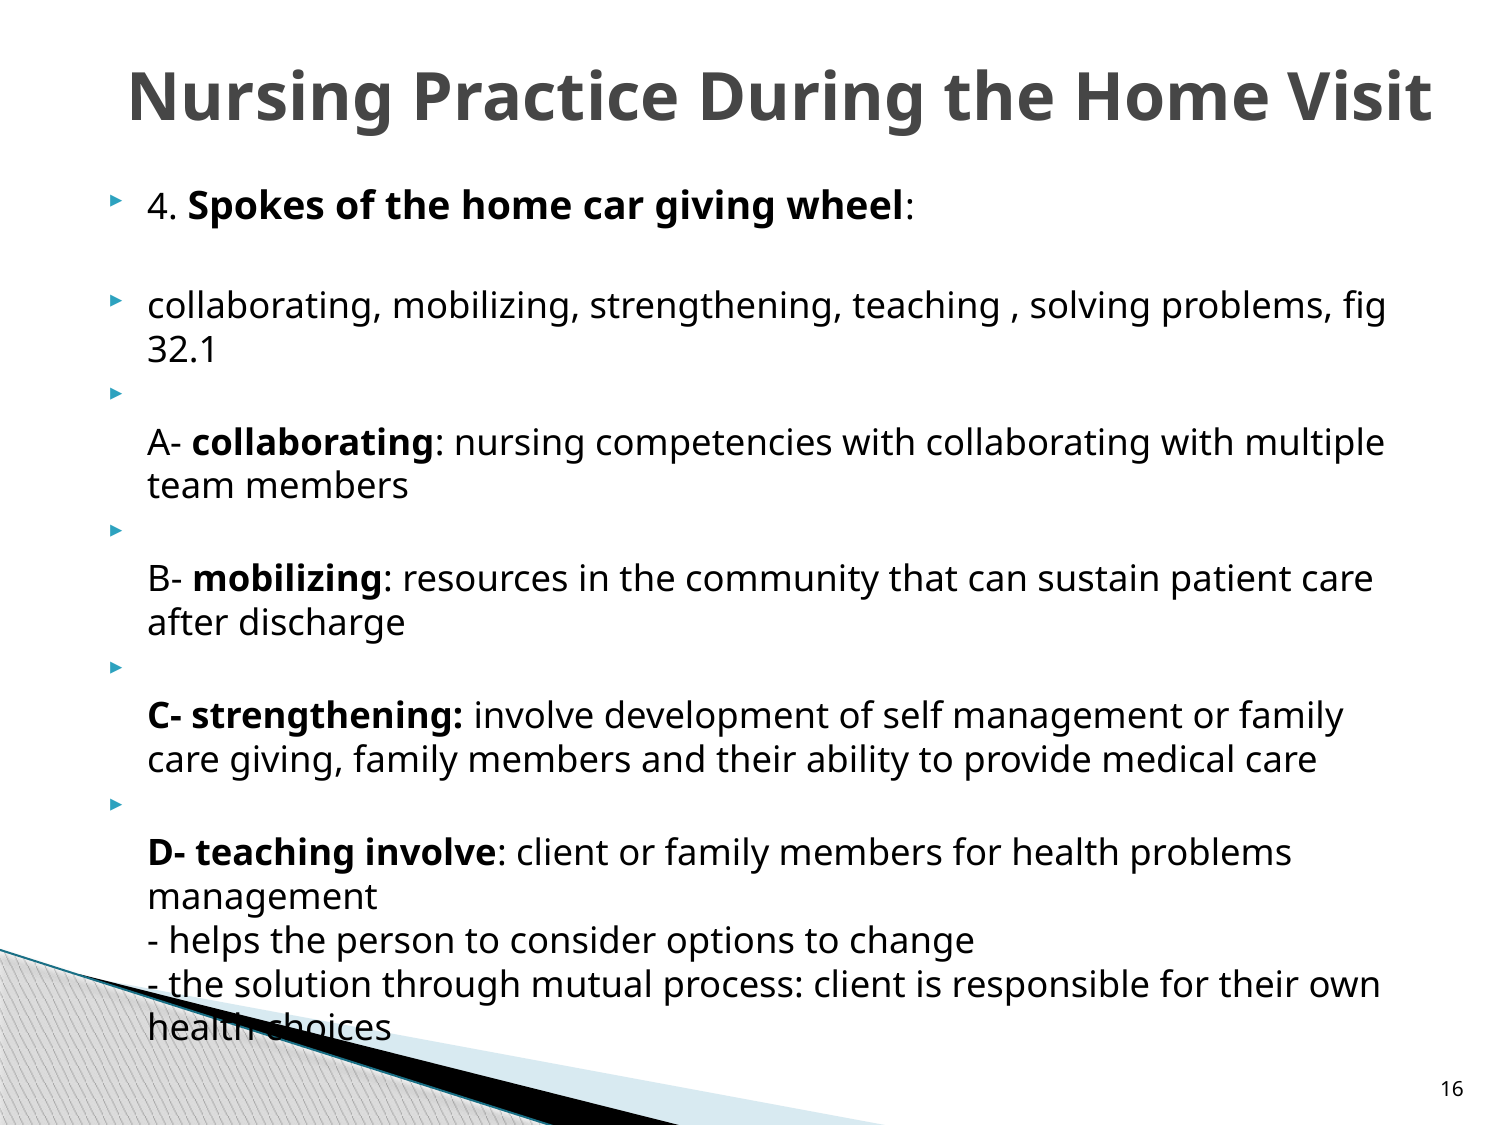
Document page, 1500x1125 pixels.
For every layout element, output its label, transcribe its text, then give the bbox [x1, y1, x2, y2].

slide_number 16 [1418, 1051, 1479, 1112]
list 4. Spokes of the home car giving wheel: collaborating, mobilizing, strengthening, teaching , solving problems, fig 32.1 A- collaborating: nursing competencies with collaborating with multiple team members B- mobilizing: resources in the community that can sustain patient care after discharge C- strengthening: involve development of self management or family care giving, family members and their ability to provide medical care D- teaching involve: client or family members for health problems management - helps the person to consider options to change - the solution through mutual process: client is responsible for their own health choices [76, 172, 1427, 1060]
title Nursing Practice During the Home Visit [112, 0, 1463, 188]
